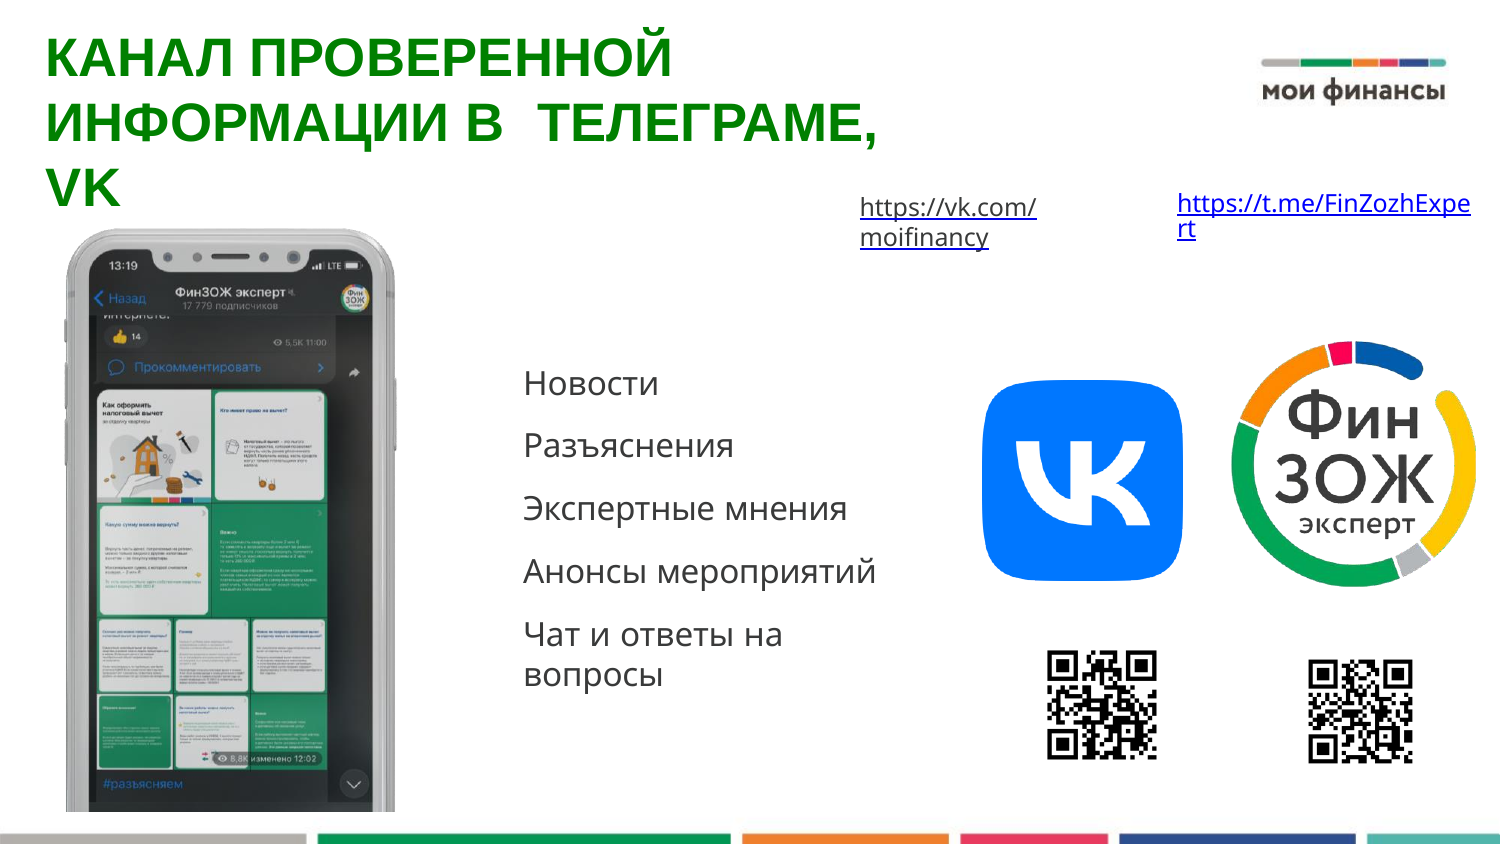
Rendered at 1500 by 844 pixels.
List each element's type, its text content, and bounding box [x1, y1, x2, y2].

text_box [982, 283, 1500, 780]
text_box https://t.me/FinZozhExpert [1175, 185, 1473, 222]
picture [0, 47, 1500, 844]
text_box https://vk.com/moifinancy [857, 189, 1143, 252]
title КАНАЛ ПРОВЕРЕННОЙ ИНФОРМАЦИИ В ТЕЛЕГРАМЕ, [43, 20, 884, 164]
text_box Новости Разъяснения Экспертные мнения Анонсы мероприятий Чат и ответы на вопросы [521, 337, 916, 693]
text_box VK [43, 150, 124, 198]
